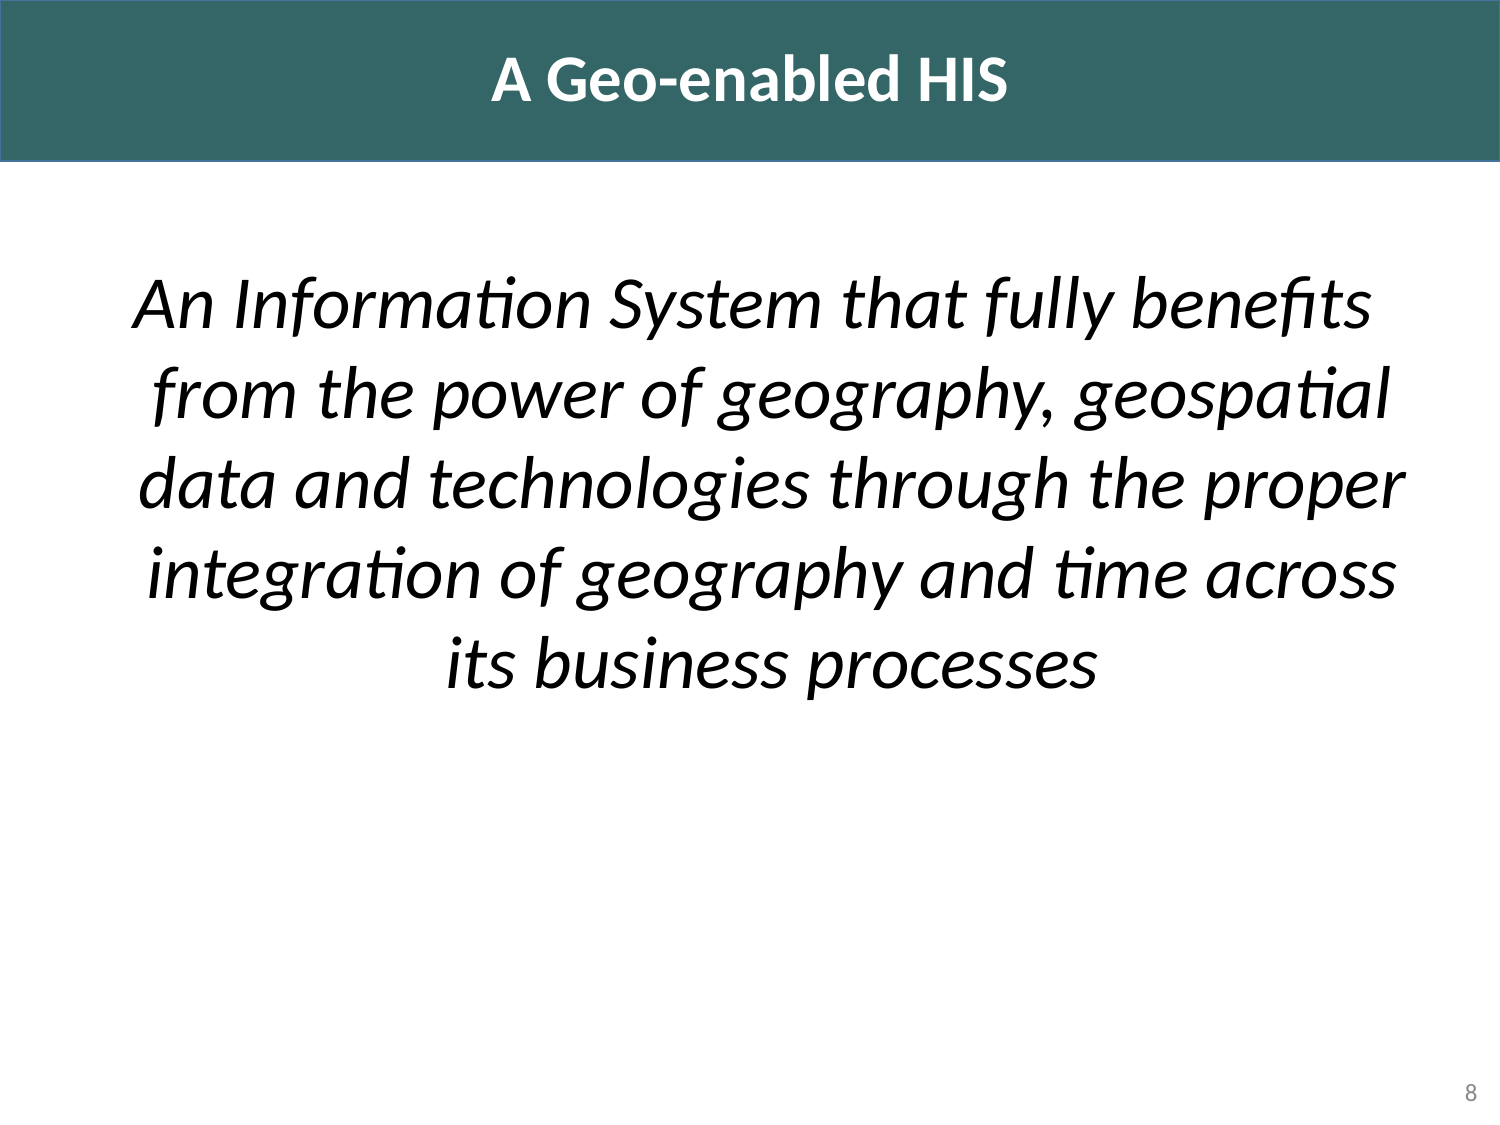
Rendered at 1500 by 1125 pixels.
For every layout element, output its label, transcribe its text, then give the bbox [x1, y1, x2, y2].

text_box A Geo-enabled HIS [103, 23, 1397, 138]
slide_number 8 [1155, 1061, 1493, 1122]
text_box An Information System that fully benefits from the power of geography, geospatial data and technologies through the proper integration of geography and time across its business processes [61, 246, 1447, 712]
